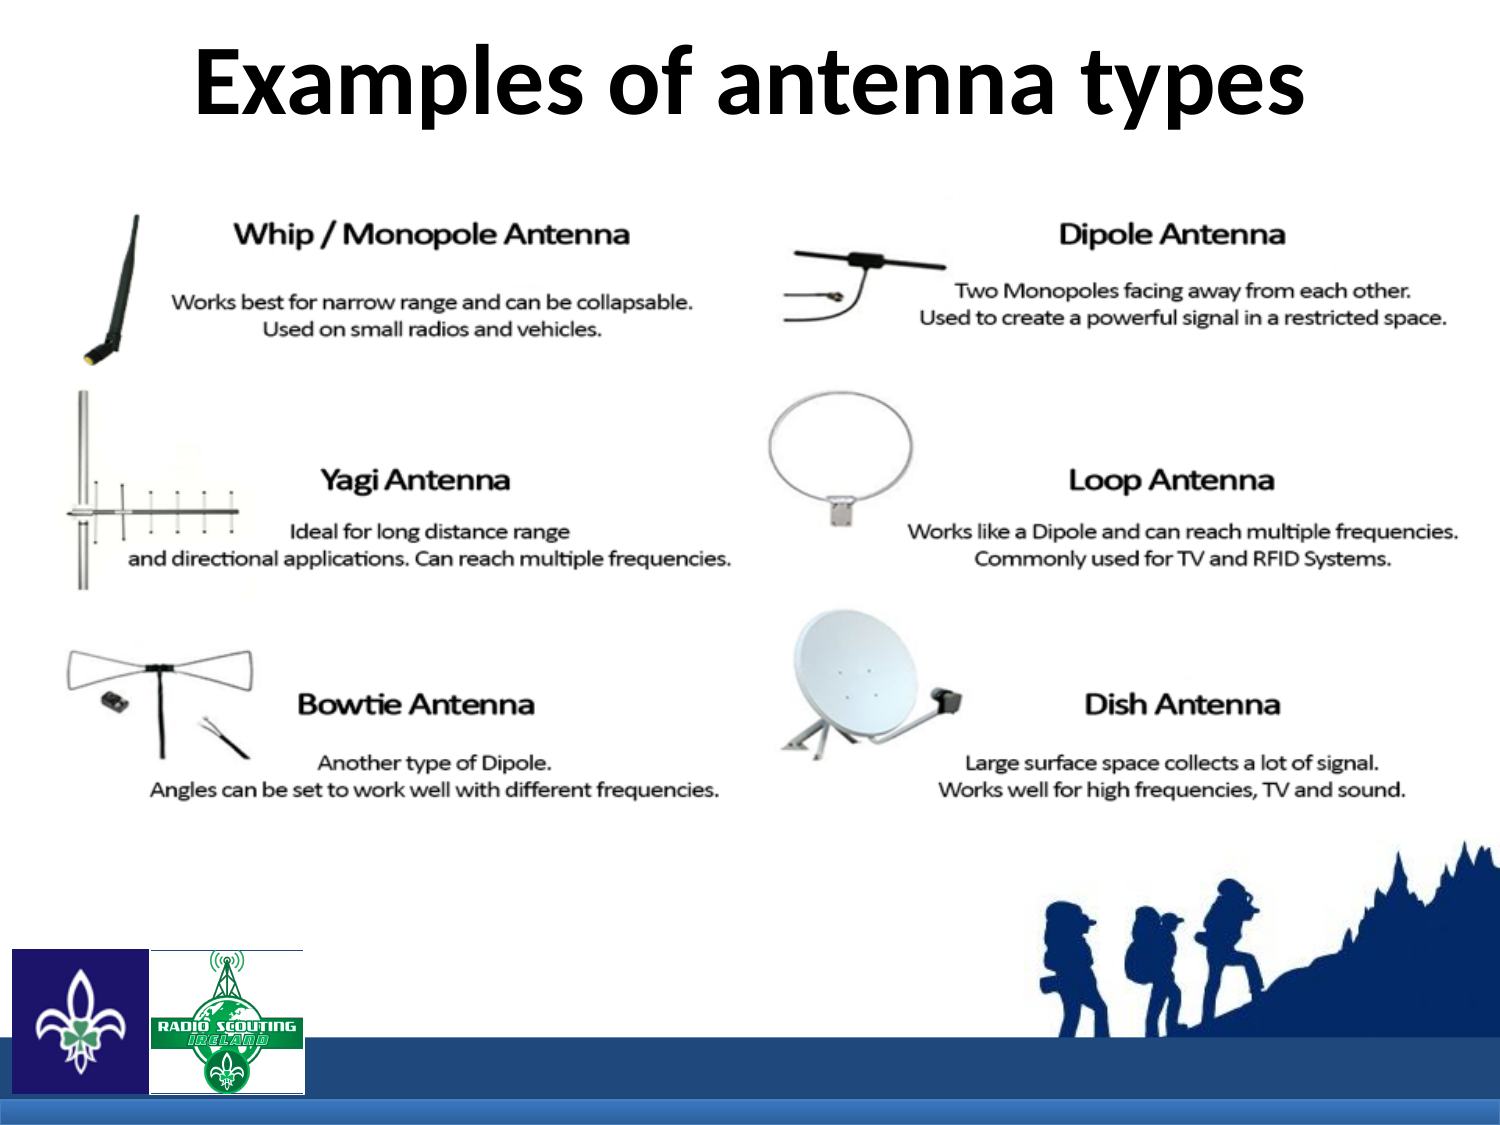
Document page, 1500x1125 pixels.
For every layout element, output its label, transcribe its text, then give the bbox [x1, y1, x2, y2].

picture [12, 949, 149, 1094]
picture [151, 950, 303, 1094]
title Examples of antenna types [75, 0, 1425, 150]
picture [32, 187, 1500, 1037]
